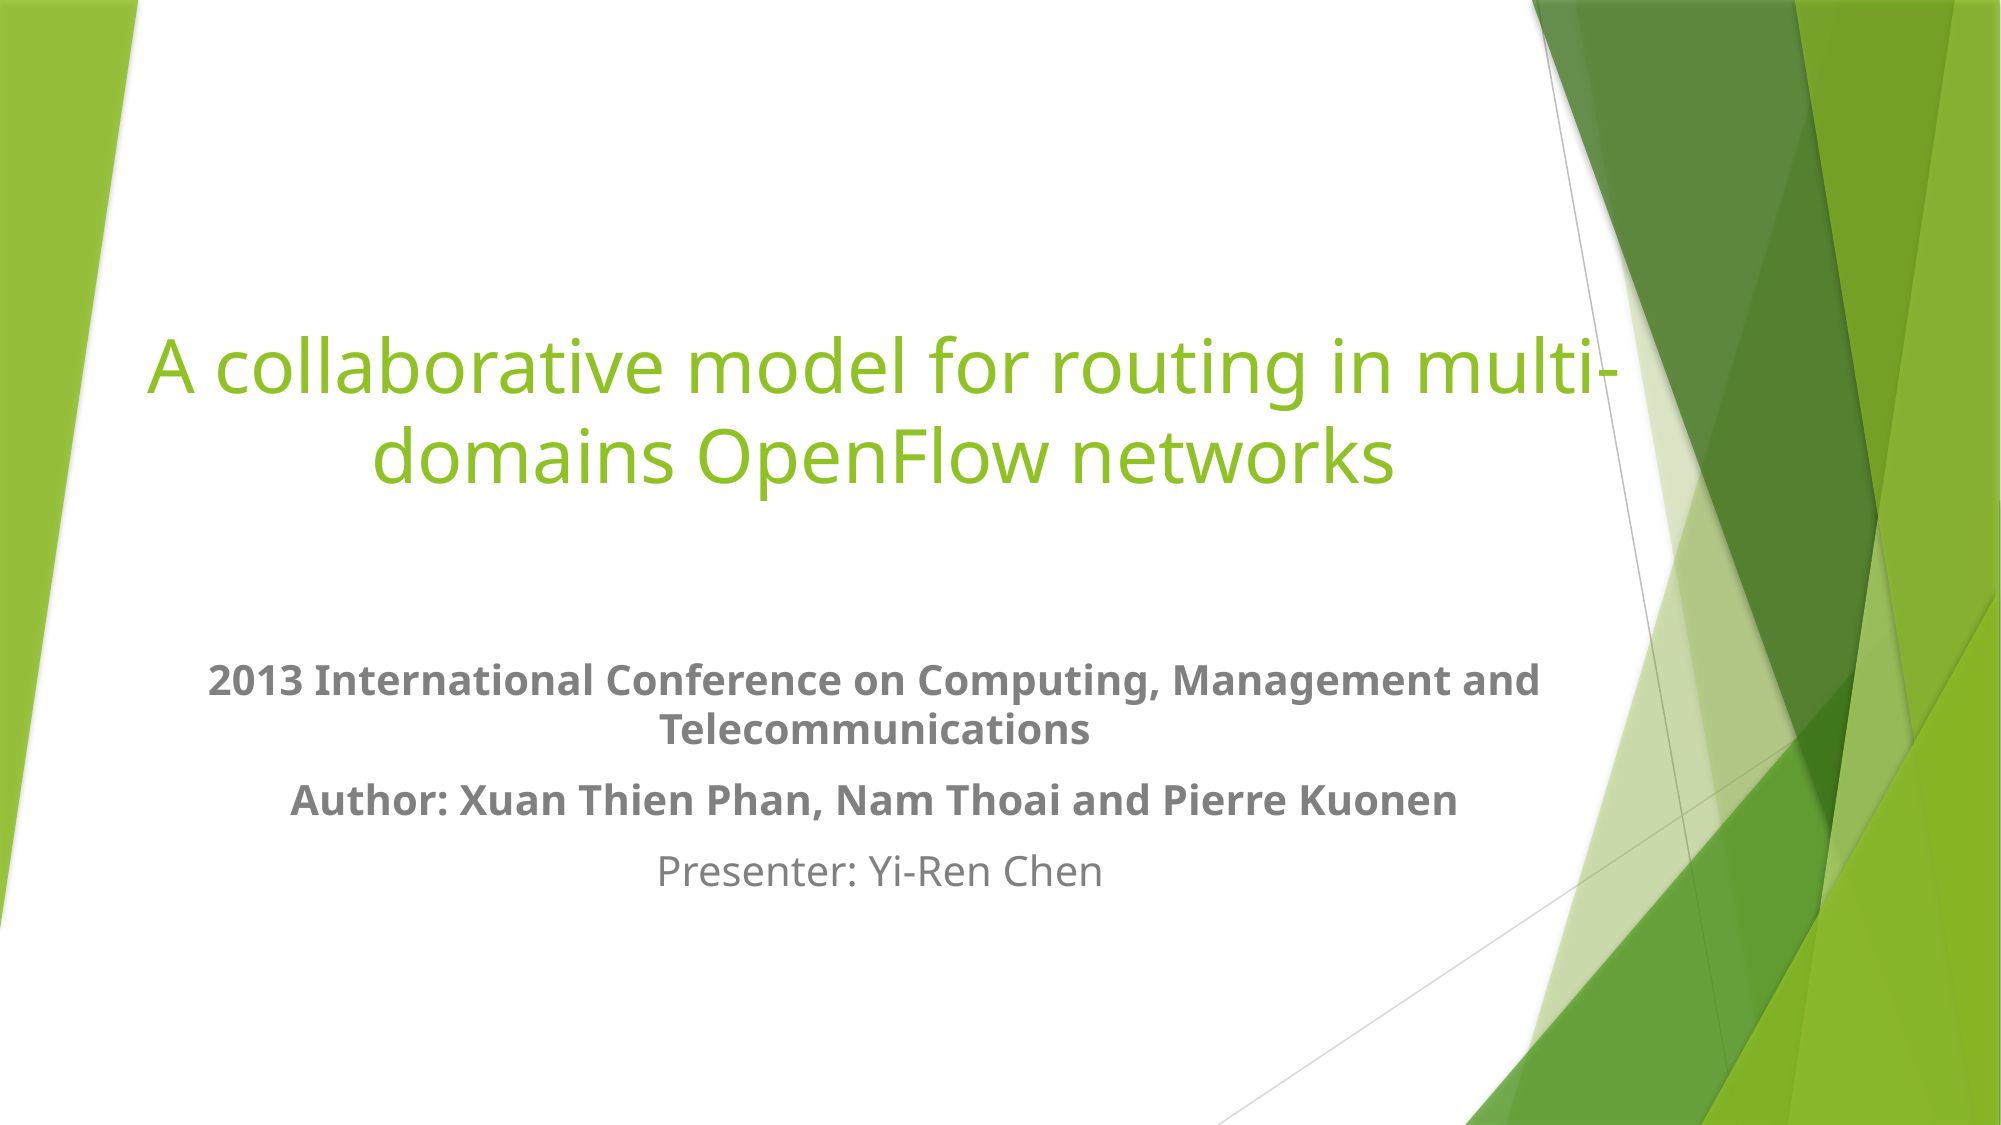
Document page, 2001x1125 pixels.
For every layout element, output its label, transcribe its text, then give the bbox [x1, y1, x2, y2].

subtitle 2013 International Conference on Computing, Management and Telecommunications Author: Xuan Thien Phan, Nam Thoai and Pierre Kuonen Presenter: Yi-Ren Chen [0, 645, 1750, 826]
title A collaborative model for routing in multi-domains OpenFlow networks [18, 236, 1750, 507]
